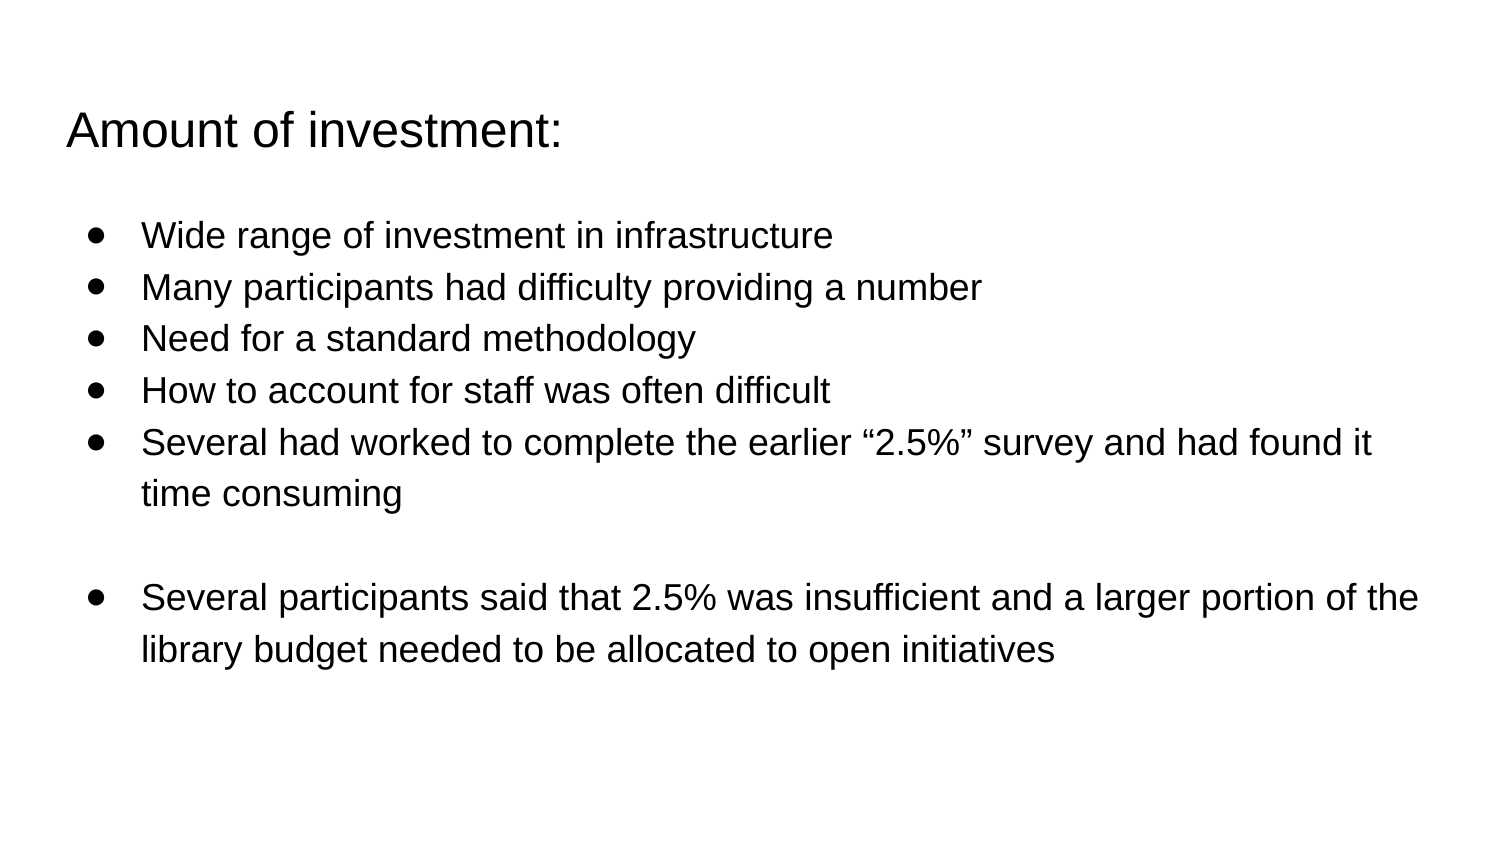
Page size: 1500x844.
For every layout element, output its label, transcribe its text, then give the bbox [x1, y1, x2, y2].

list Wide range of investment in infrastructure Many participants had difficulty providing a number Need for a standard methodology How to account for staff was often difficult Several had worked to complete the earlier “2.5%” survey and had found it time consuming Several participants said that 2.5% was insufficient and a larger portion of the library budget needed to be allocated to open initiatives [51, 189, 1449, 750]
title Amount of investment: [51, 72, 1449, 167]
